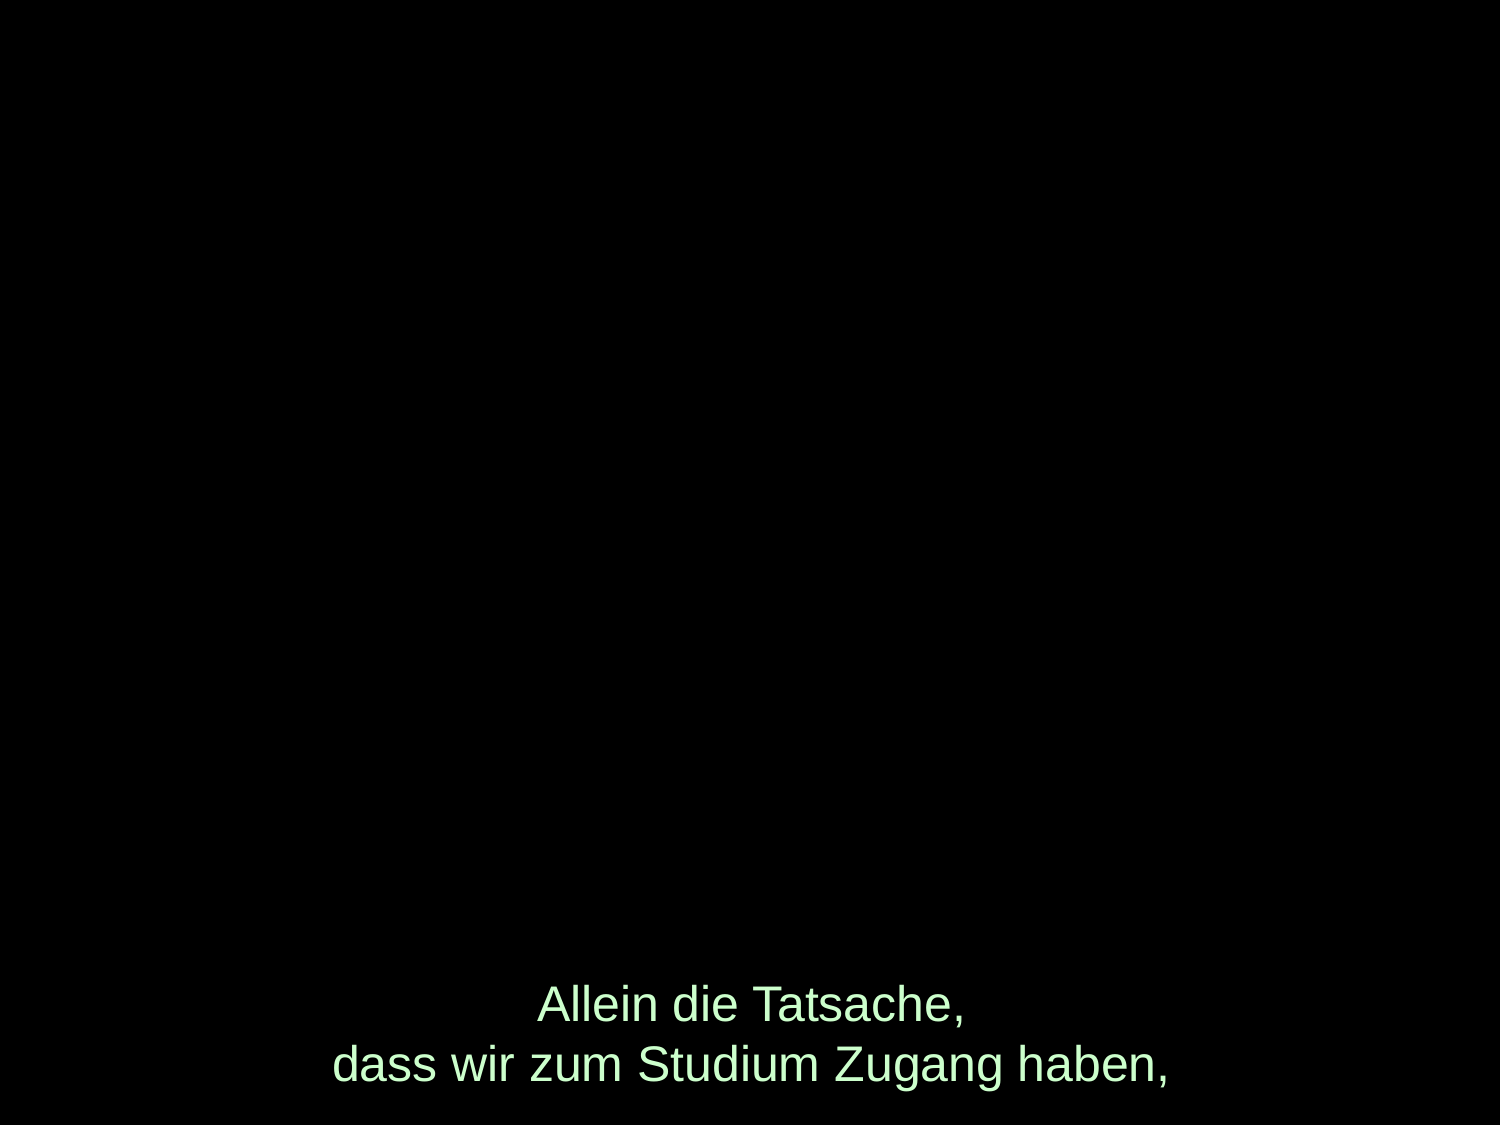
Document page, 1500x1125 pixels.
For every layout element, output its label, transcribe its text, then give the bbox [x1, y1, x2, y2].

title Allein die Tatsache, dass wir zum Studium Zugang haben, [76, 937, 1427, 1125]
